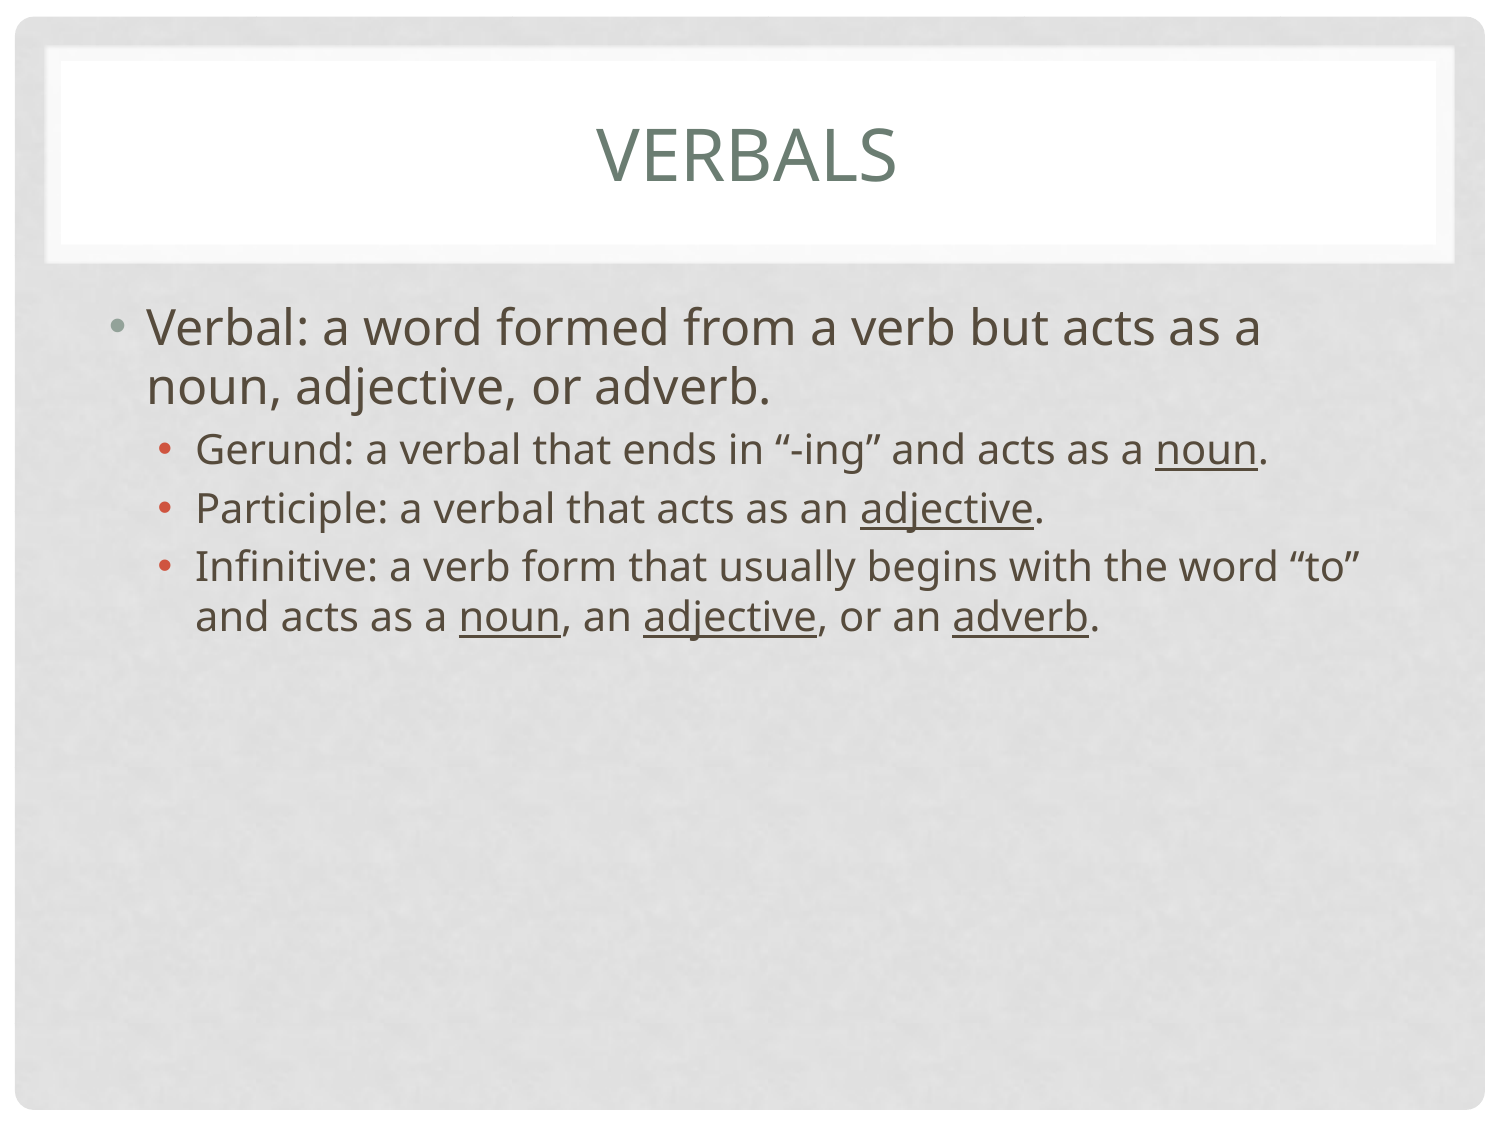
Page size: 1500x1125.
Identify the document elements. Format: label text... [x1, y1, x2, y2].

list Verbal: a word formed from a verb but acts as a noun, adjective, or adverb. Gerund: a verbal that ends in “-ing” and acts as a noun. Participle: a verbal that acts as an adjective. Infinitive: a verb form that usually begins with the word “to” and acts as a noun, an adjective, or an adverb. [75, 287, 1425, 1005]
title Verbals [69, 66, 1425, 238]
